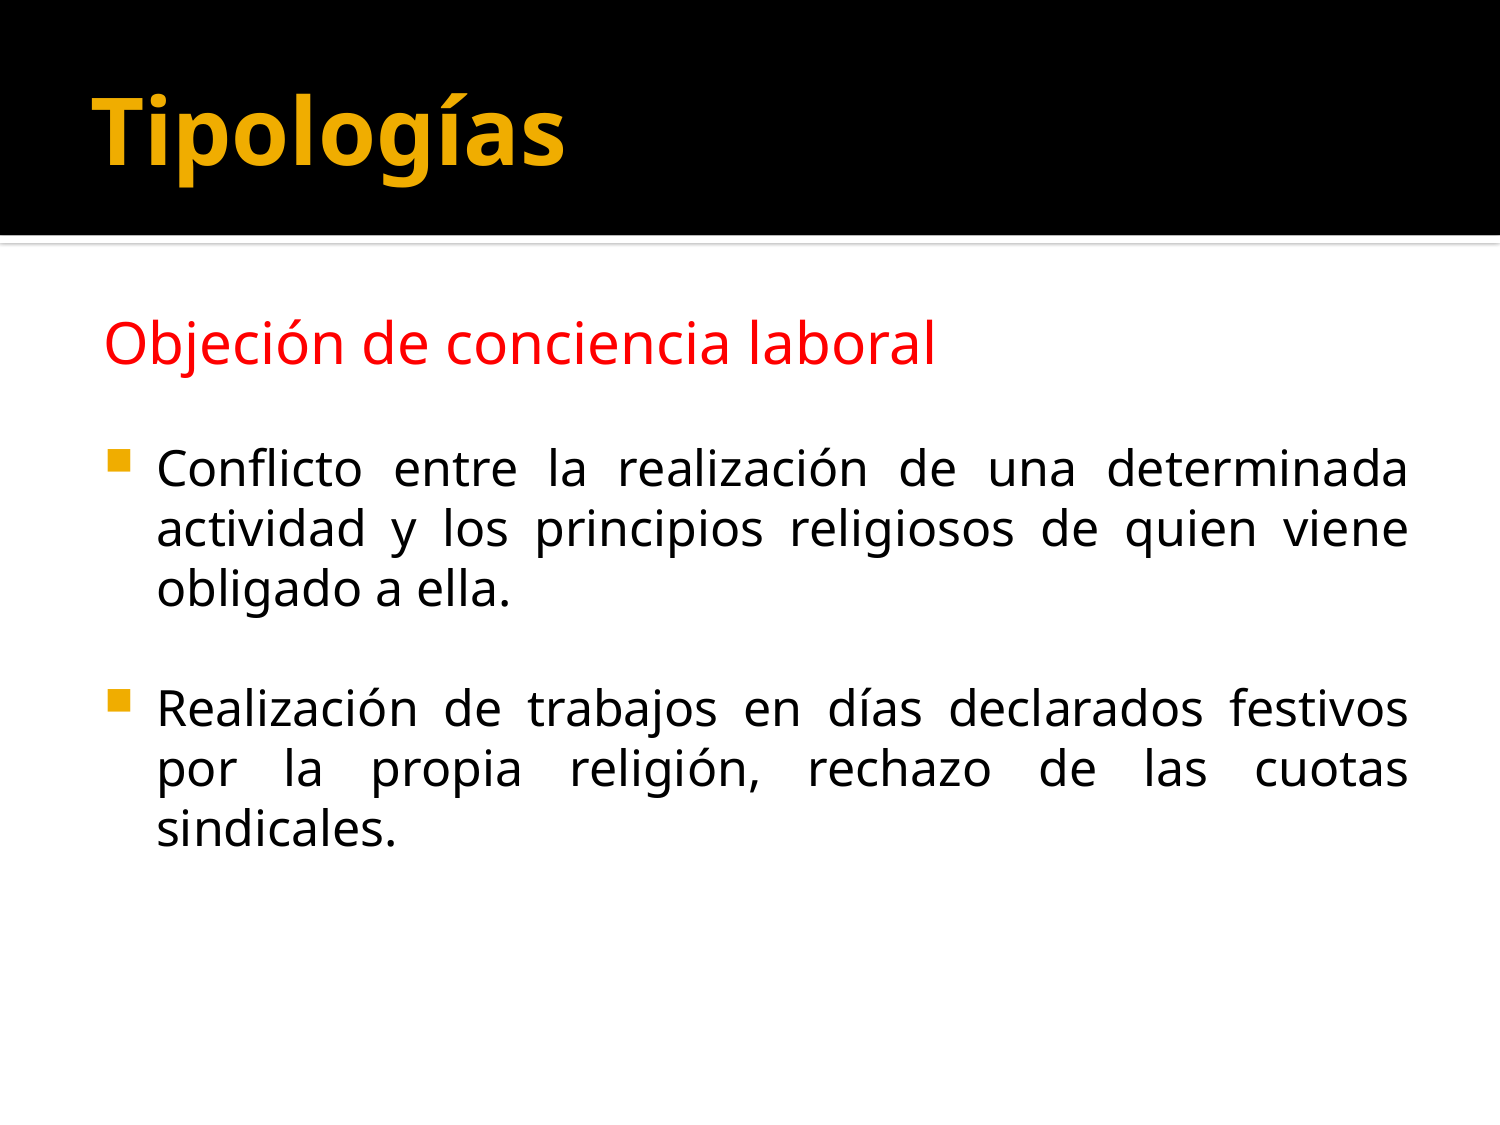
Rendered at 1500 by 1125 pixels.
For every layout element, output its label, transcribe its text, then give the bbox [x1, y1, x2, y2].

title Tipologías [75, 25, 1425, 231]
list Objeción de conciencia laboral Conflicto entre la realización de una determinada actividad y los principios religiosos de quien viene obligado a ella. Realización de trabajos en días declarados festivos por la propia religión, rechazo de las cuotas sindicales. [75, 291, 1425, 1050]
